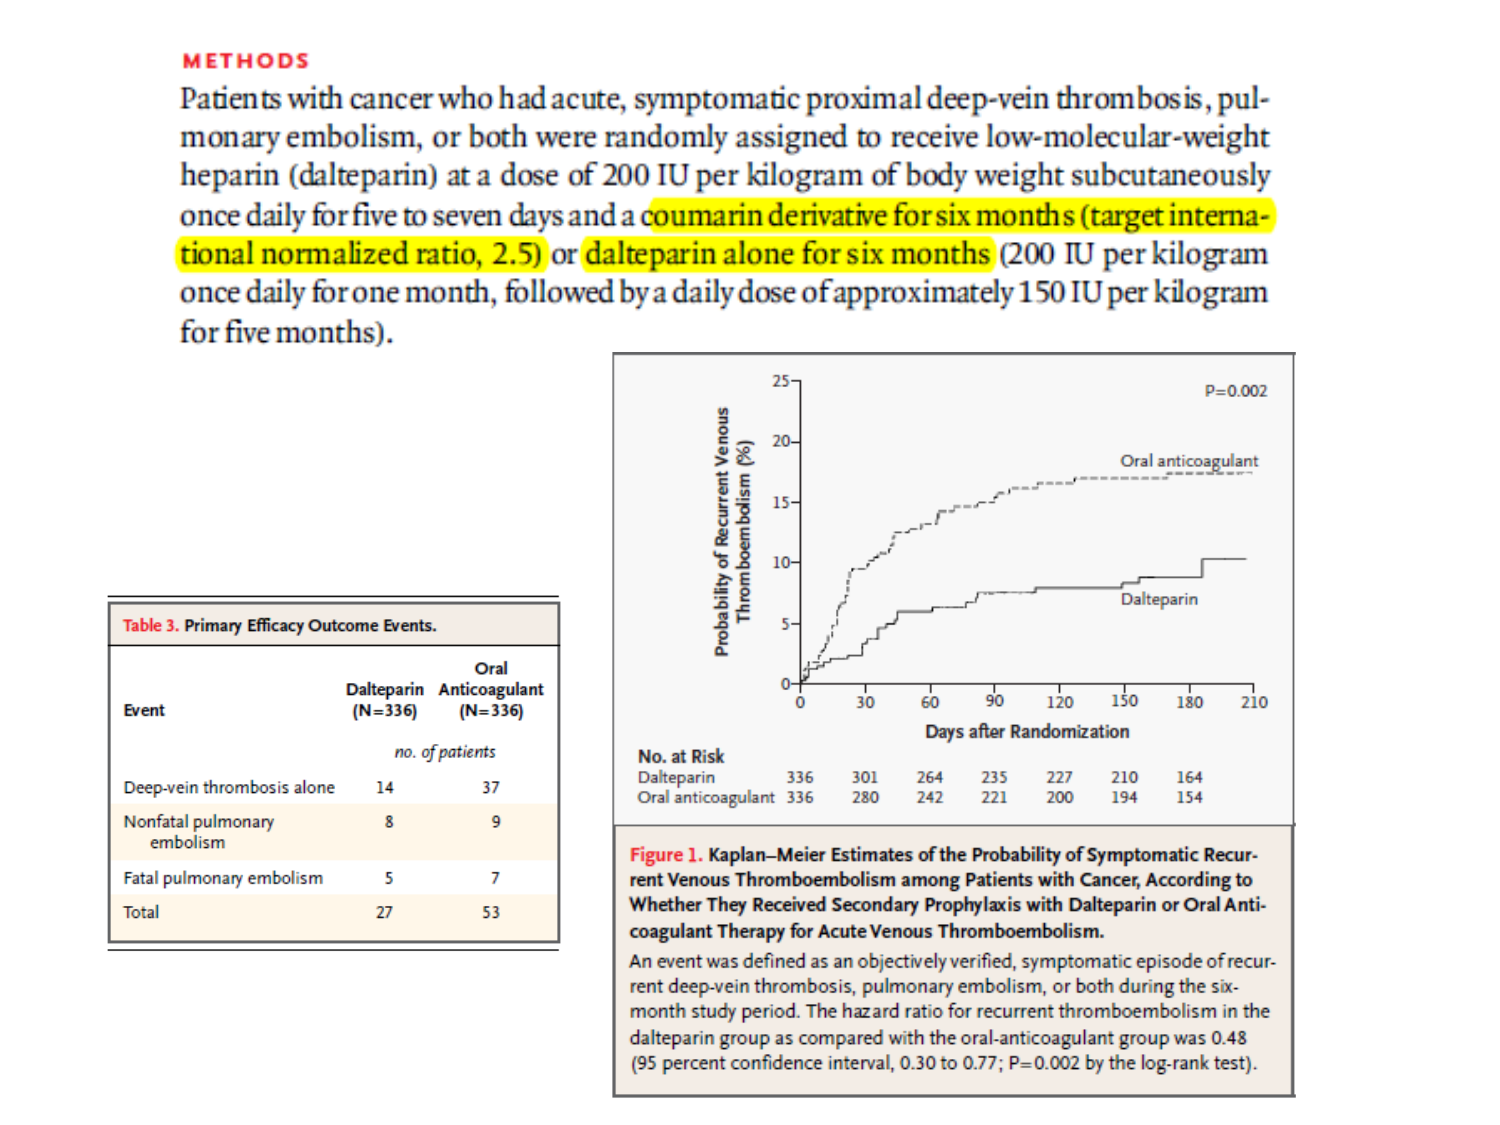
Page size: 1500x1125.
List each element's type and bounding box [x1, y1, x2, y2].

picture [159, 24, 1297, 1101]
picture [105, 583, 567, 956]
